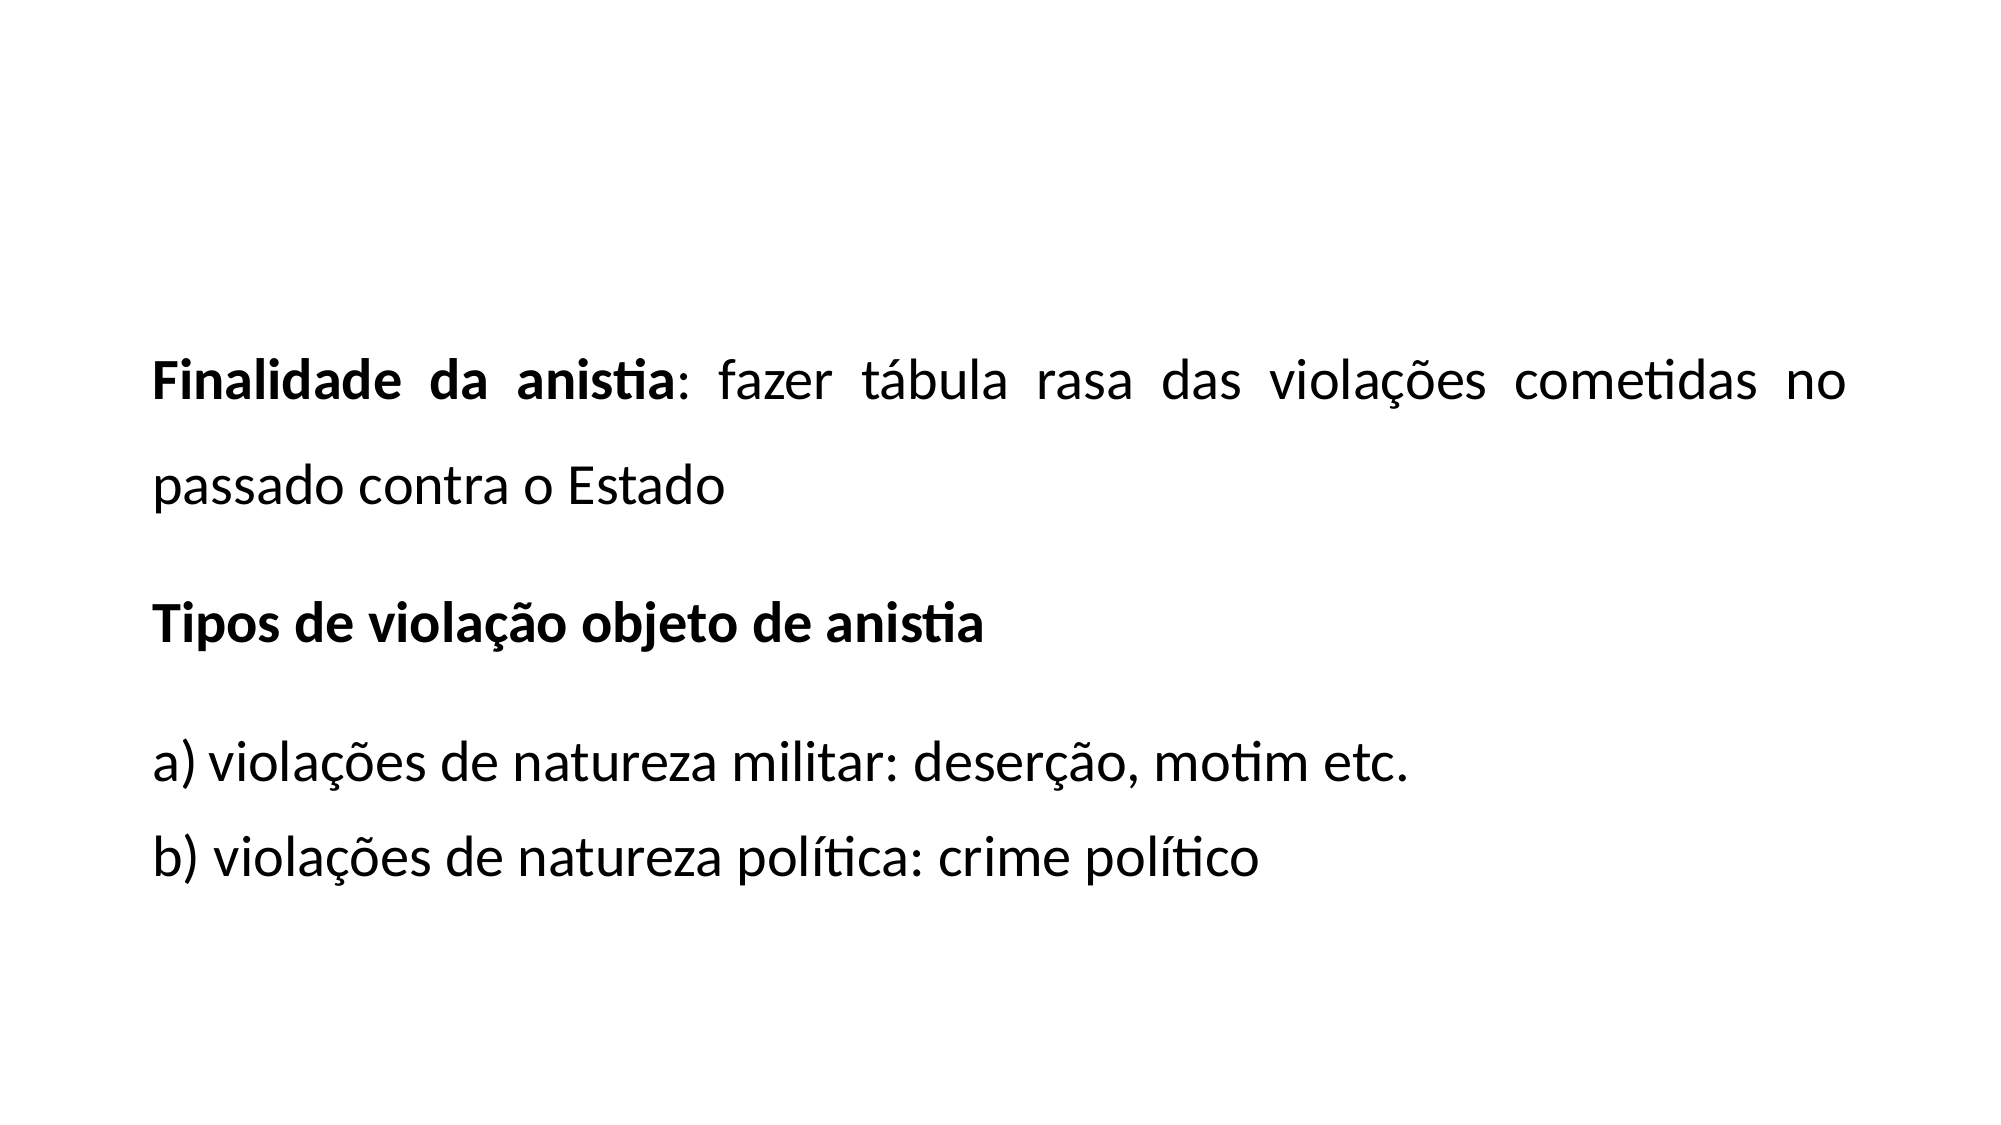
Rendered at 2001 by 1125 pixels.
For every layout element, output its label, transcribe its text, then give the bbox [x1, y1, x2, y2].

list Finalidade da anistia: fazer tábula rasa das violações cometidas no passado contra o Estado Tipos de violação objeto de anistia violações de natureza militar: deserção, motim etc. b) violações de natureza política: crime político [137, 299, 1863, 1014]
